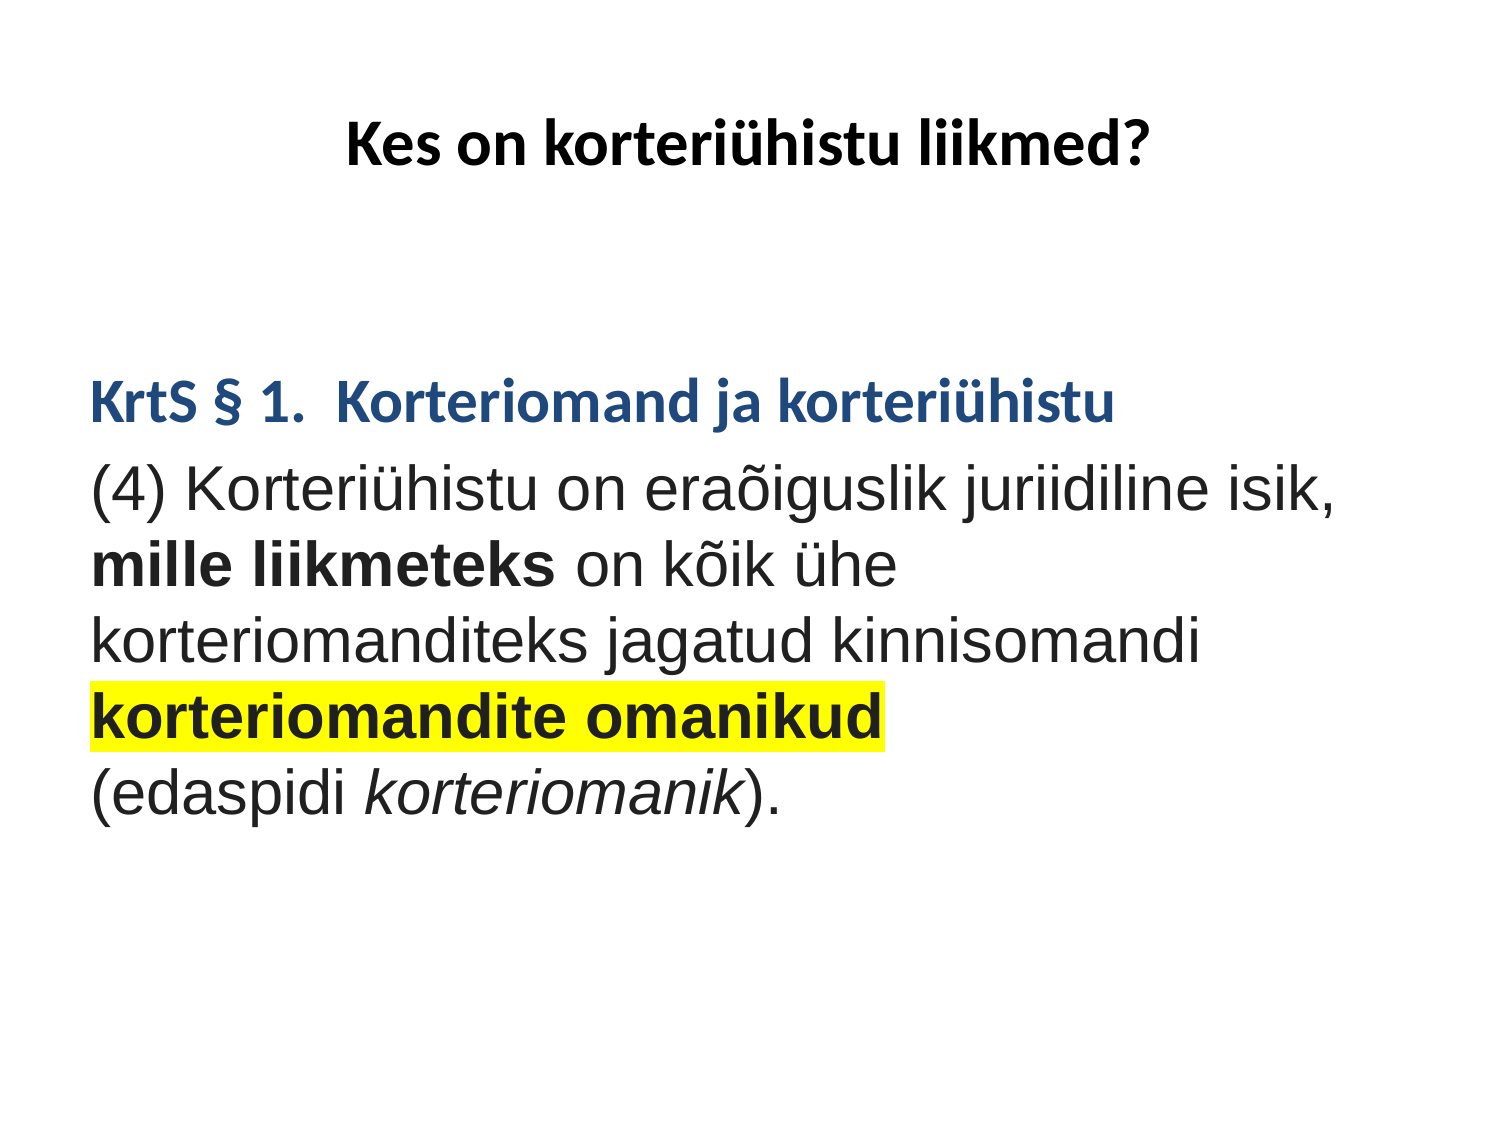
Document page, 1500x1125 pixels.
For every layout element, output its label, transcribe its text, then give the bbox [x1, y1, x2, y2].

title Kes on korteriühistu liikmed? [75, 45, 1425, 233]
list KrtS § 1. Korteriomand ja korteriühistu (4) Korteriühistu on eraõiguslik juriidiline isik, mille liikmeteks on kõik ühe korteriomanditeks jagatud kinnisomandi korteriomandite omanikud (edaspidi korteriomanik). [75, 262, 1425, 1005]
